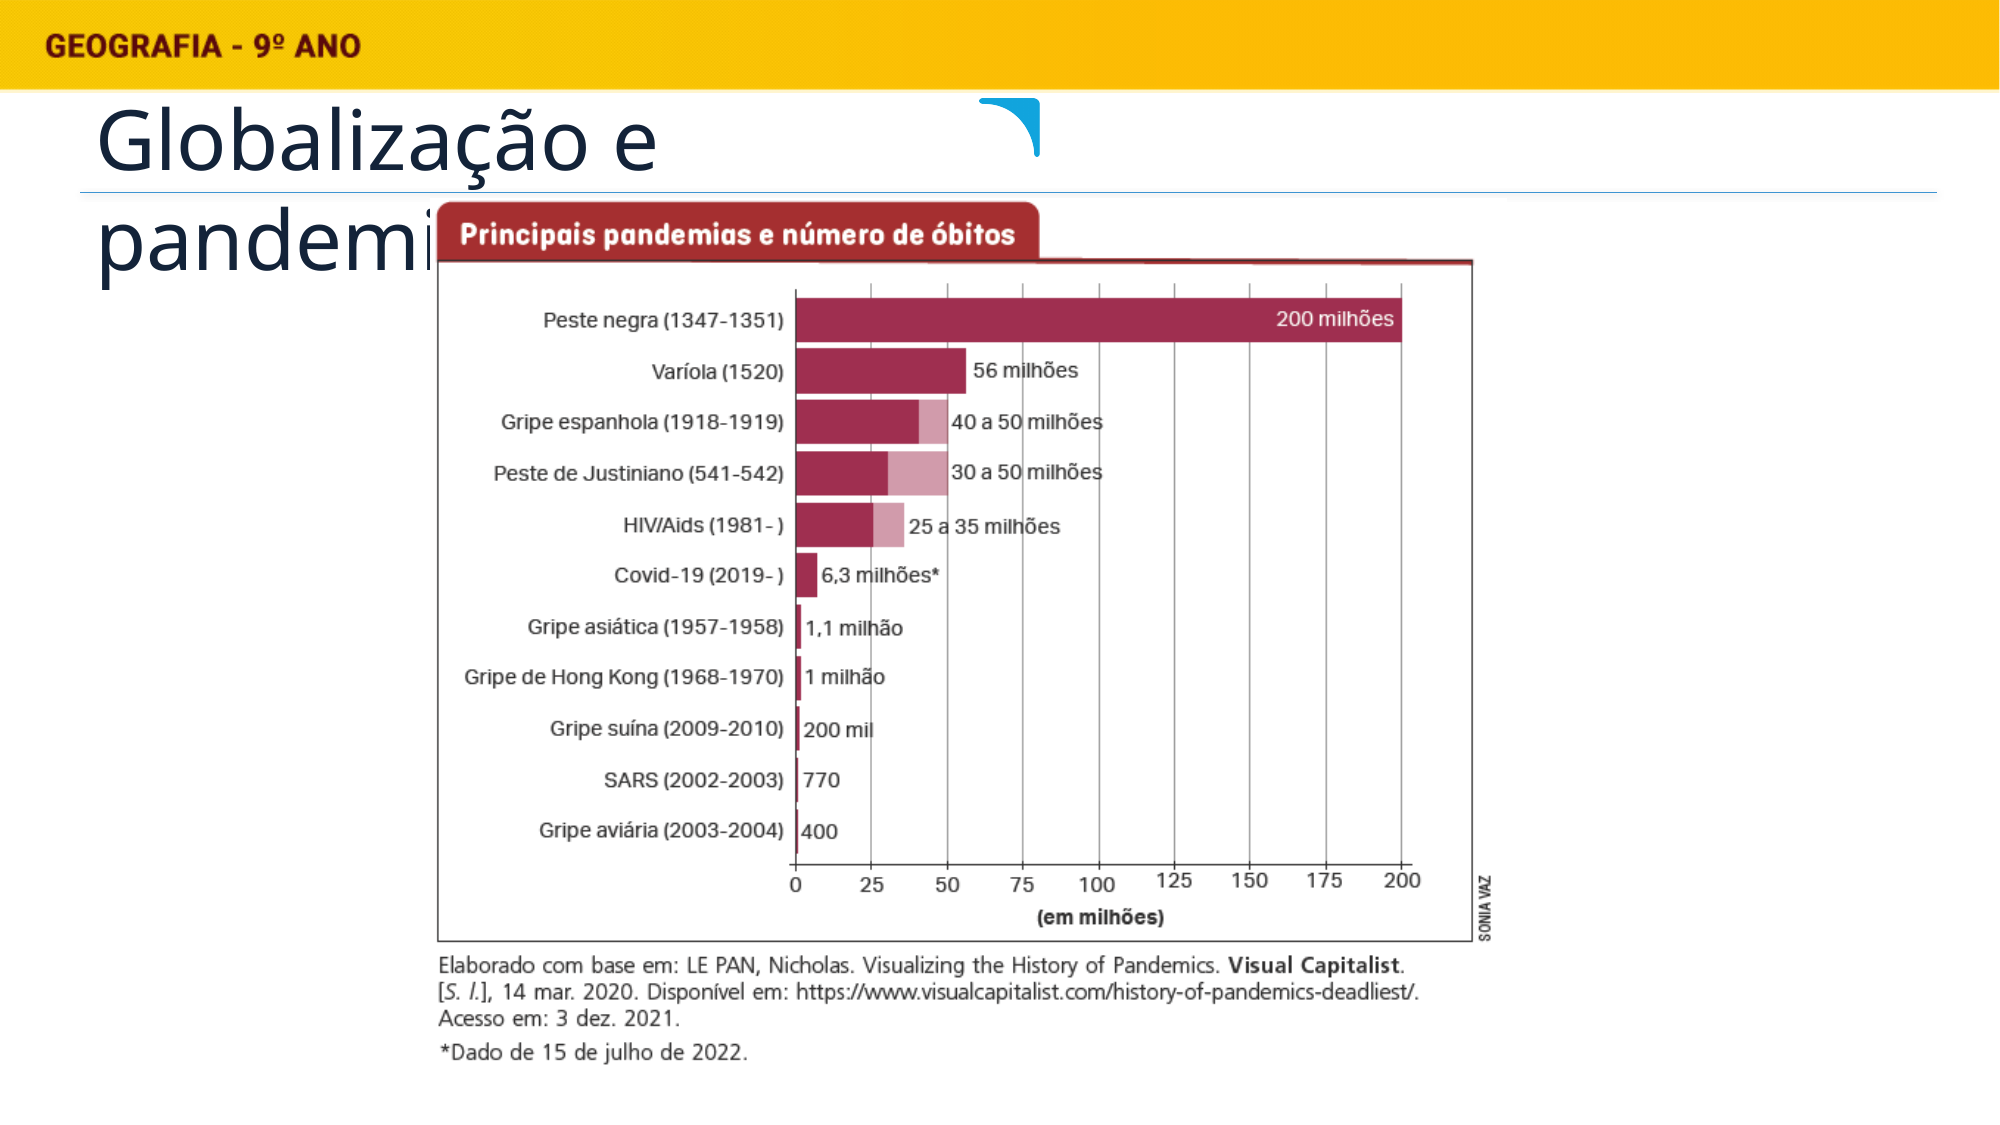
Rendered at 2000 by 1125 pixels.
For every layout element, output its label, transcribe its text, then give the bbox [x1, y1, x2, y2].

picture [975, 95, 1042, 164]
picture [0, 0, 2000, 93]
picture [430, 198, 1508, 1073]
text_box Globalização e pandemias [80, 104, 1032, 191]
text_box Globalização e pandemias [80, 201, 425, 295]
